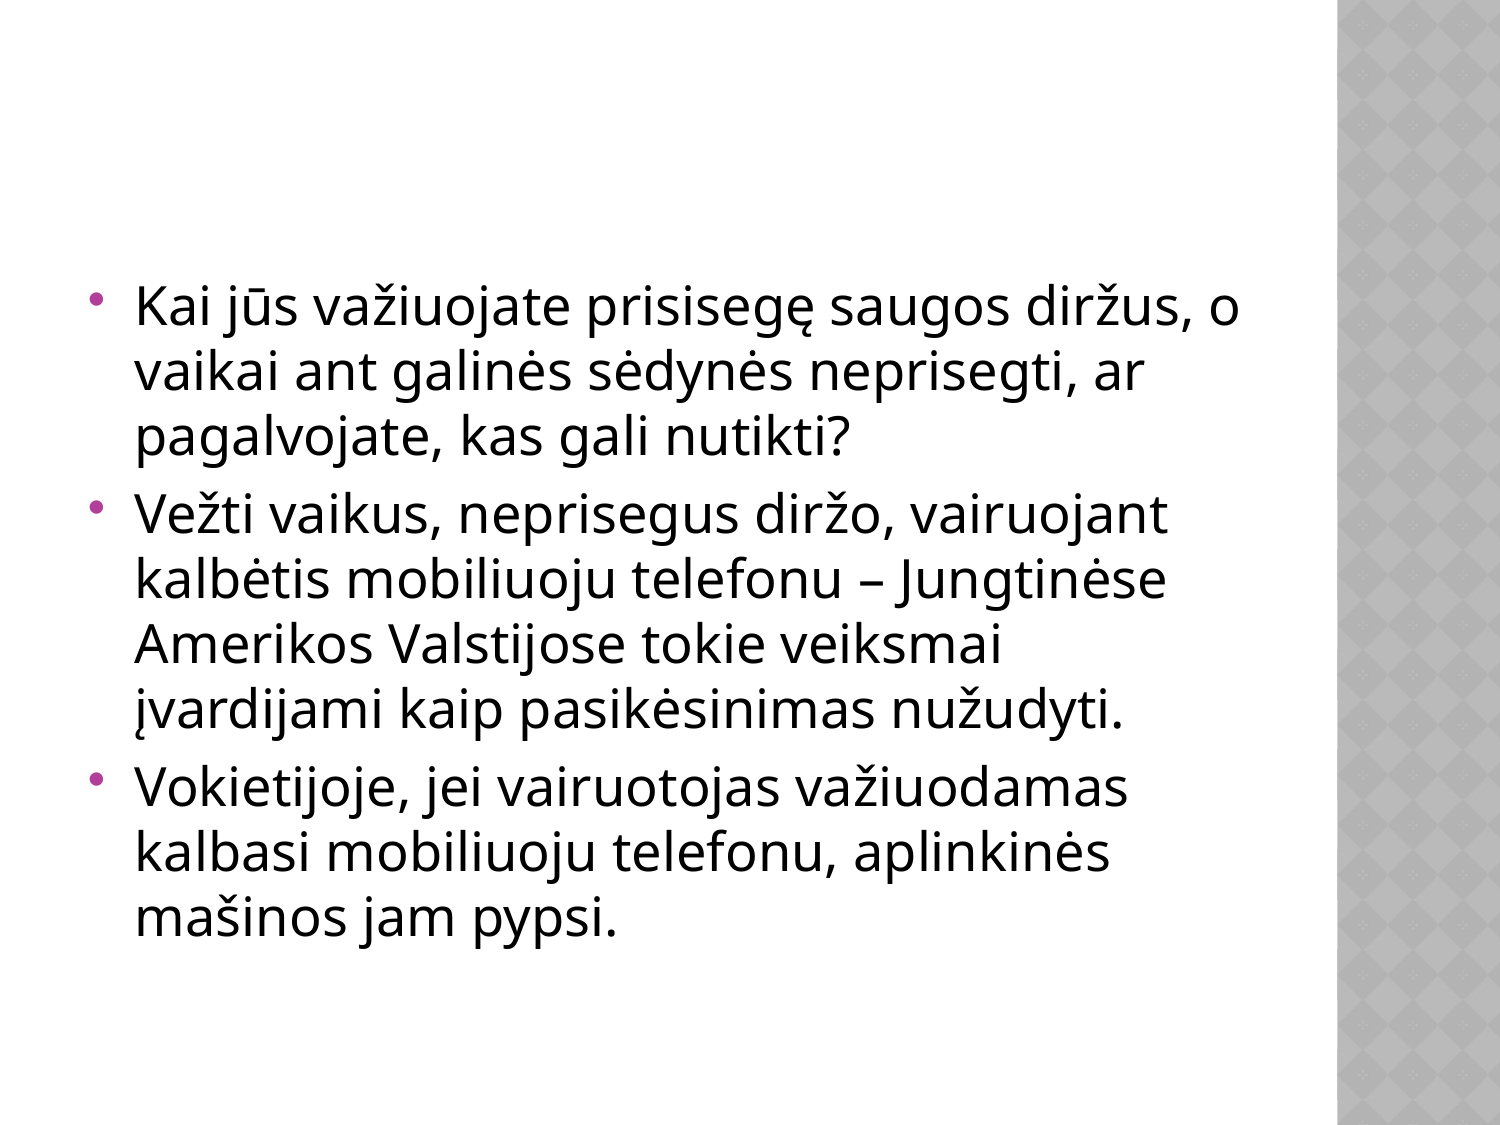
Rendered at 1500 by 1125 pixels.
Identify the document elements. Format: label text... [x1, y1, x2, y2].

list Kai jūs važiuojate prisisegę saugos diržus, o vaikai ant galinės sėdynės neprisegti, ar pagalvojate, kas gali nutikti? Vežti vaikus, neprisegus diržo, vairuojant kalbėtis mobiliuoju telefonu – Jungtinėse Amerikos Valstijose tokie veiksmai įvardijami kaip pasikėsinimas nužudyti. Vokietijoje, jei vairuotojas važiuodamas kalbasi mobiliuoju telefonu, aplinkinės mašinos jam pypsi. [75, 264, 1263, 1059]
